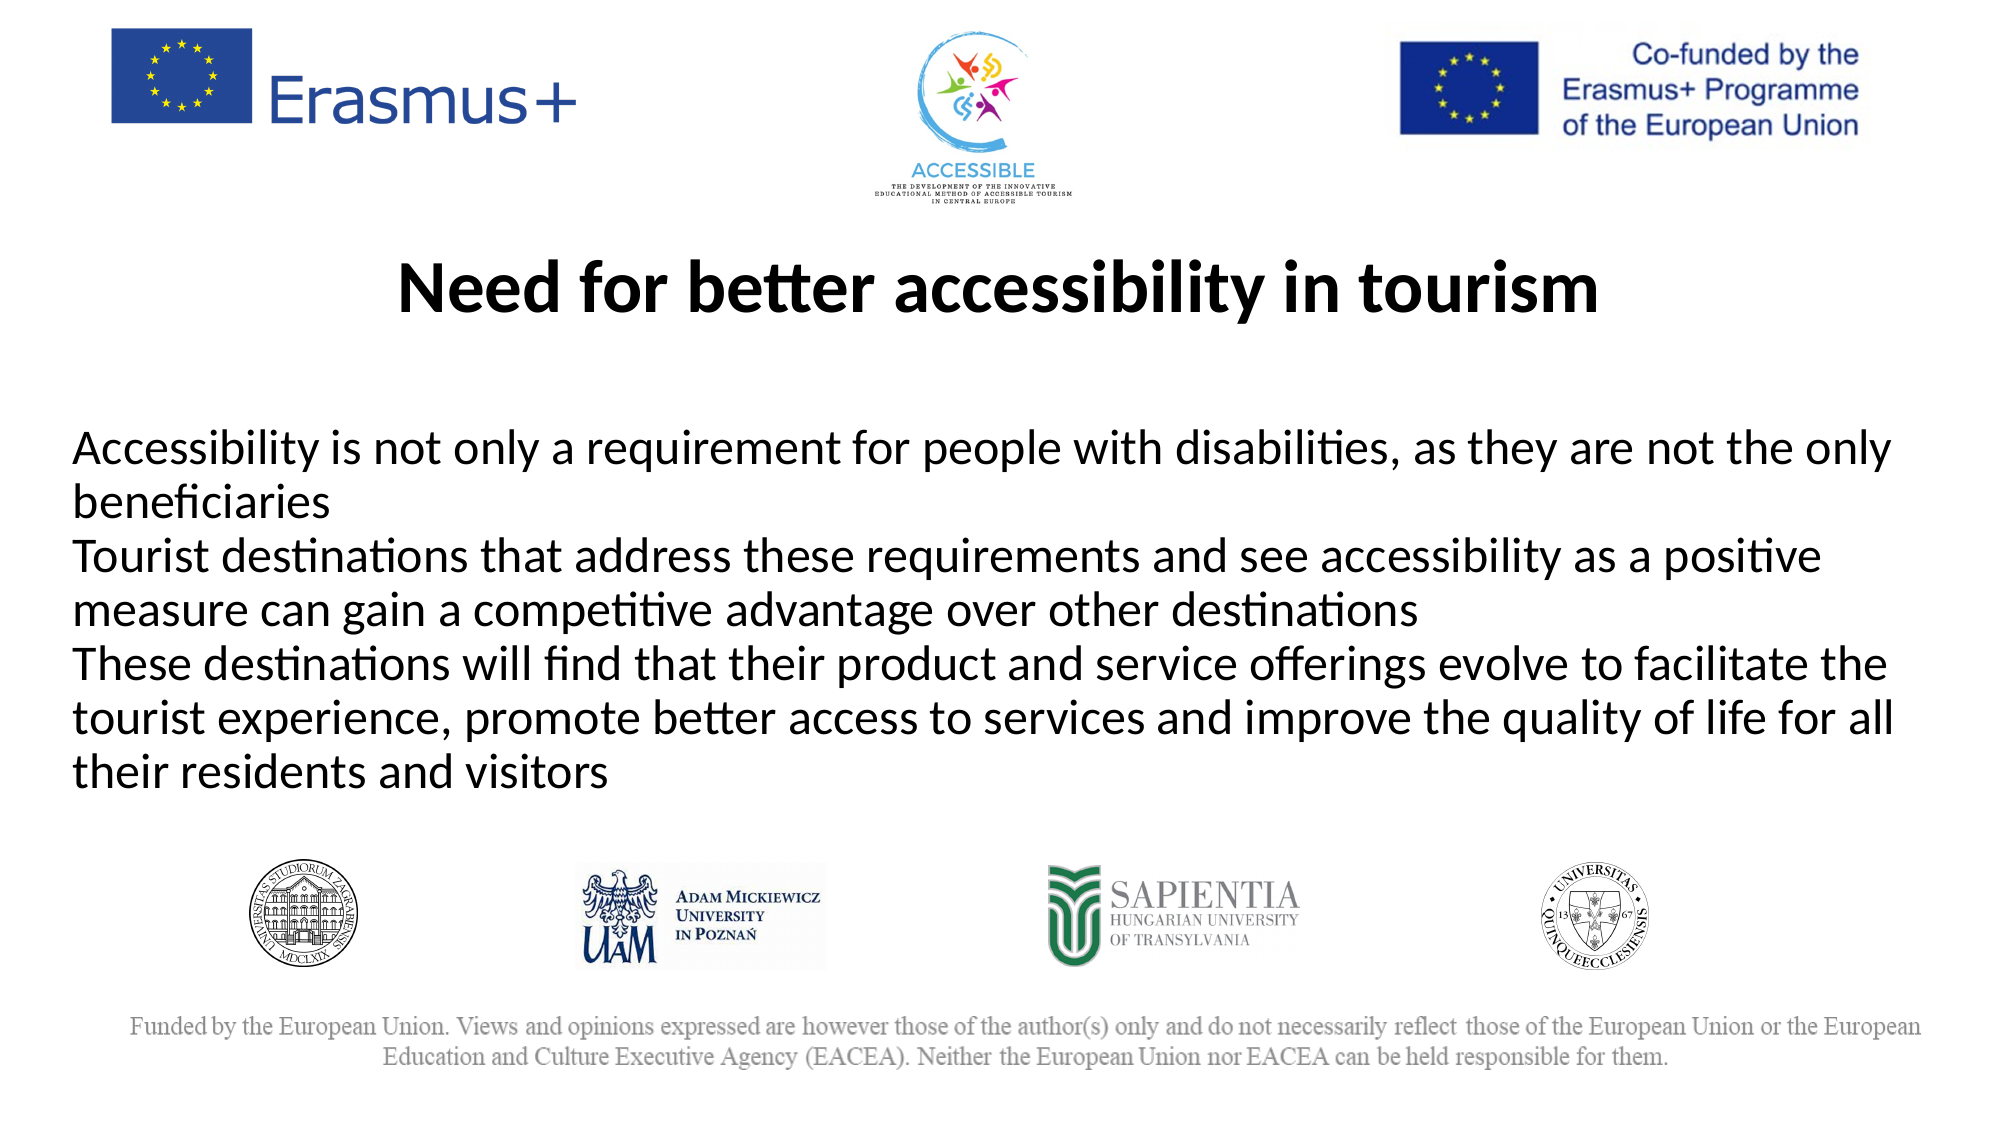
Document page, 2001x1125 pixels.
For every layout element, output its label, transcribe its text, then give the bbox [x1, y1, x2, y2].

picture [1385, 22, 1874, 154]
picture [860, 3, 1086, 230]
picture [111, 28, 576, 124]
picture [249, 859, 358, 967]
picture [1541, 862, 1649, 970]
picture [111, 1002, 1942, 1087]
picture [1048, 865, 1300, 967]
text_box Need for better accessibility in tourism [76, 229, 1924, 336]
picture [575, 862, 827, 970]
title Accessibility is not only a requirement for people with disabilities, as they are not the only beneficiaries Tourist destinations that address these requirements and see accessibility as a positive measure can gain a competitive advantage over other destinations These destinations will find that their product and service offerings evolve to facilitate the tourist experience, promote better access to services and improve the quality of life for all their residents and visitors [57, 401, 1942, 807]
